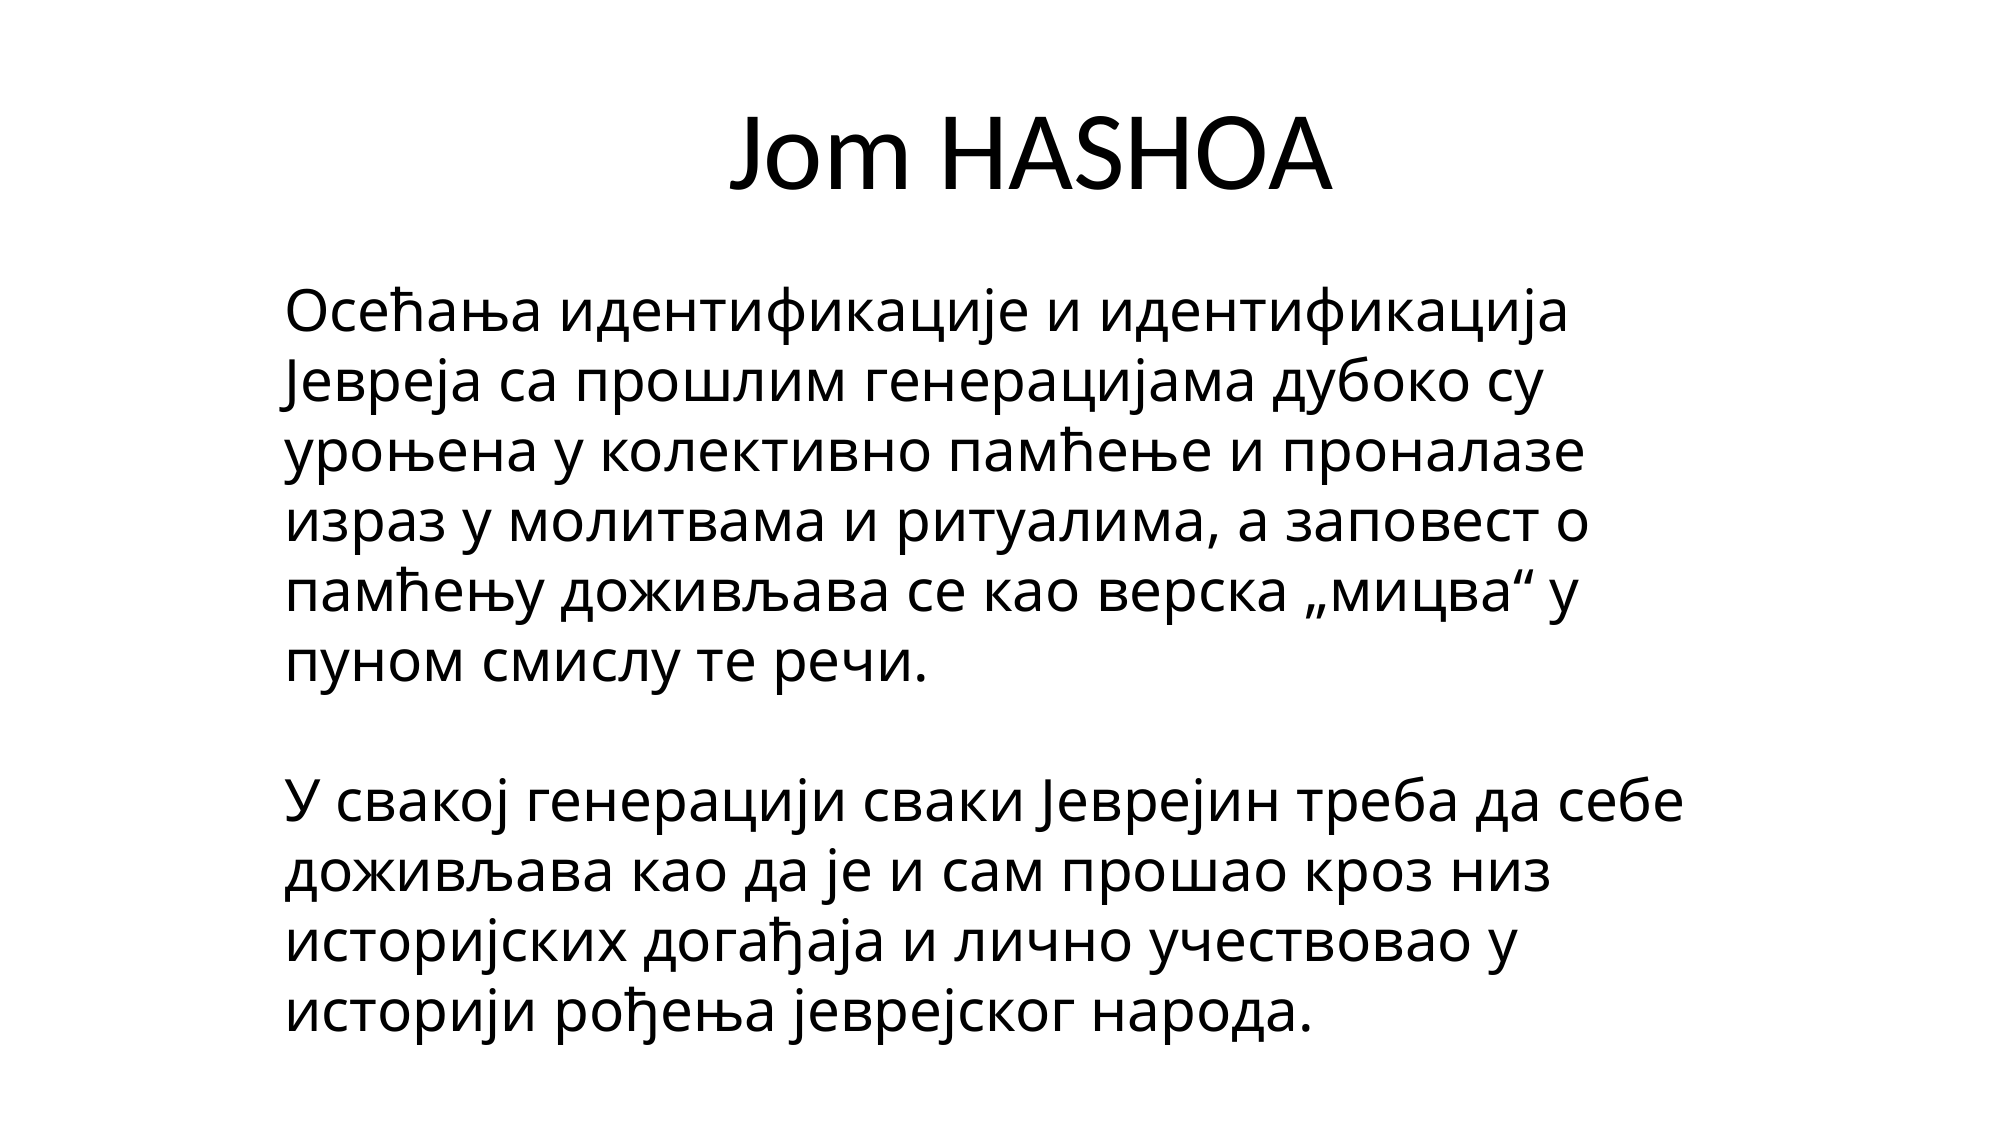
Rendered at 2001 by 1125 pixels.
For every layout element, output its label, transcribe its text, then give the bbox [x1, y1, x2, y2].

text_box Jom HASHOA [713, 69, 1349, 220]
text_box Осећања идентификације и идентификацијa Јевреја са прошлим генерацијама дубоко су уроњена у колективно памћење и проналазе израз у молитвама и ритуалима, а заповест о памћењу доживљава се као верска „мицва“ у пуном смислу те речи. У свакој генерацији сваки Јеврејин треба да себе доживљава као да је и сам прошао кроз низ историјских догађаја и лично учествовао у историји рођења јеврејског народа. [269, 265, 1748, 1051]
